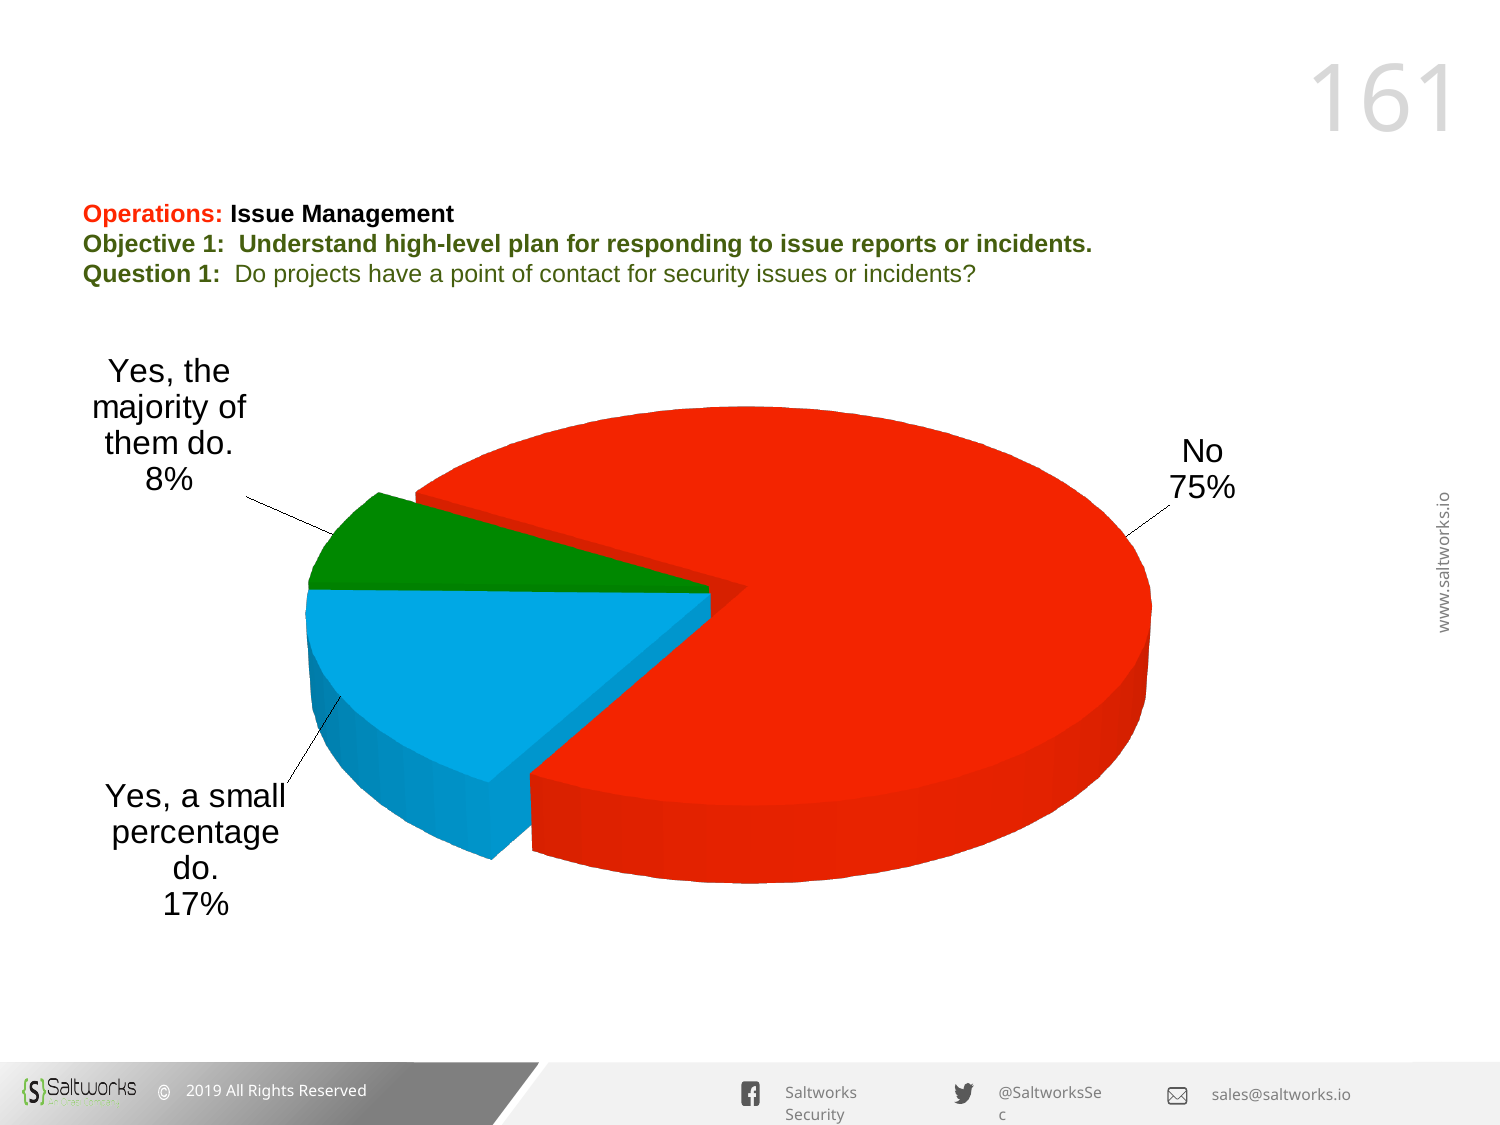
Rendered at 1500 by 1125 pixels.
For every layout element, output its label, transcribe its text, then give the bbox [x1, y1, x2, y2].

picture [22, 1078, 136, 1108]
title Operations: Issue Management Objective 1: Understand high-level plan for responding to issue reports or incidents. Question 1: Do projects have a point of contact for security issues or incidents? [68, 190, 1390, 311]
chart [67, 312, 1390, 923]
